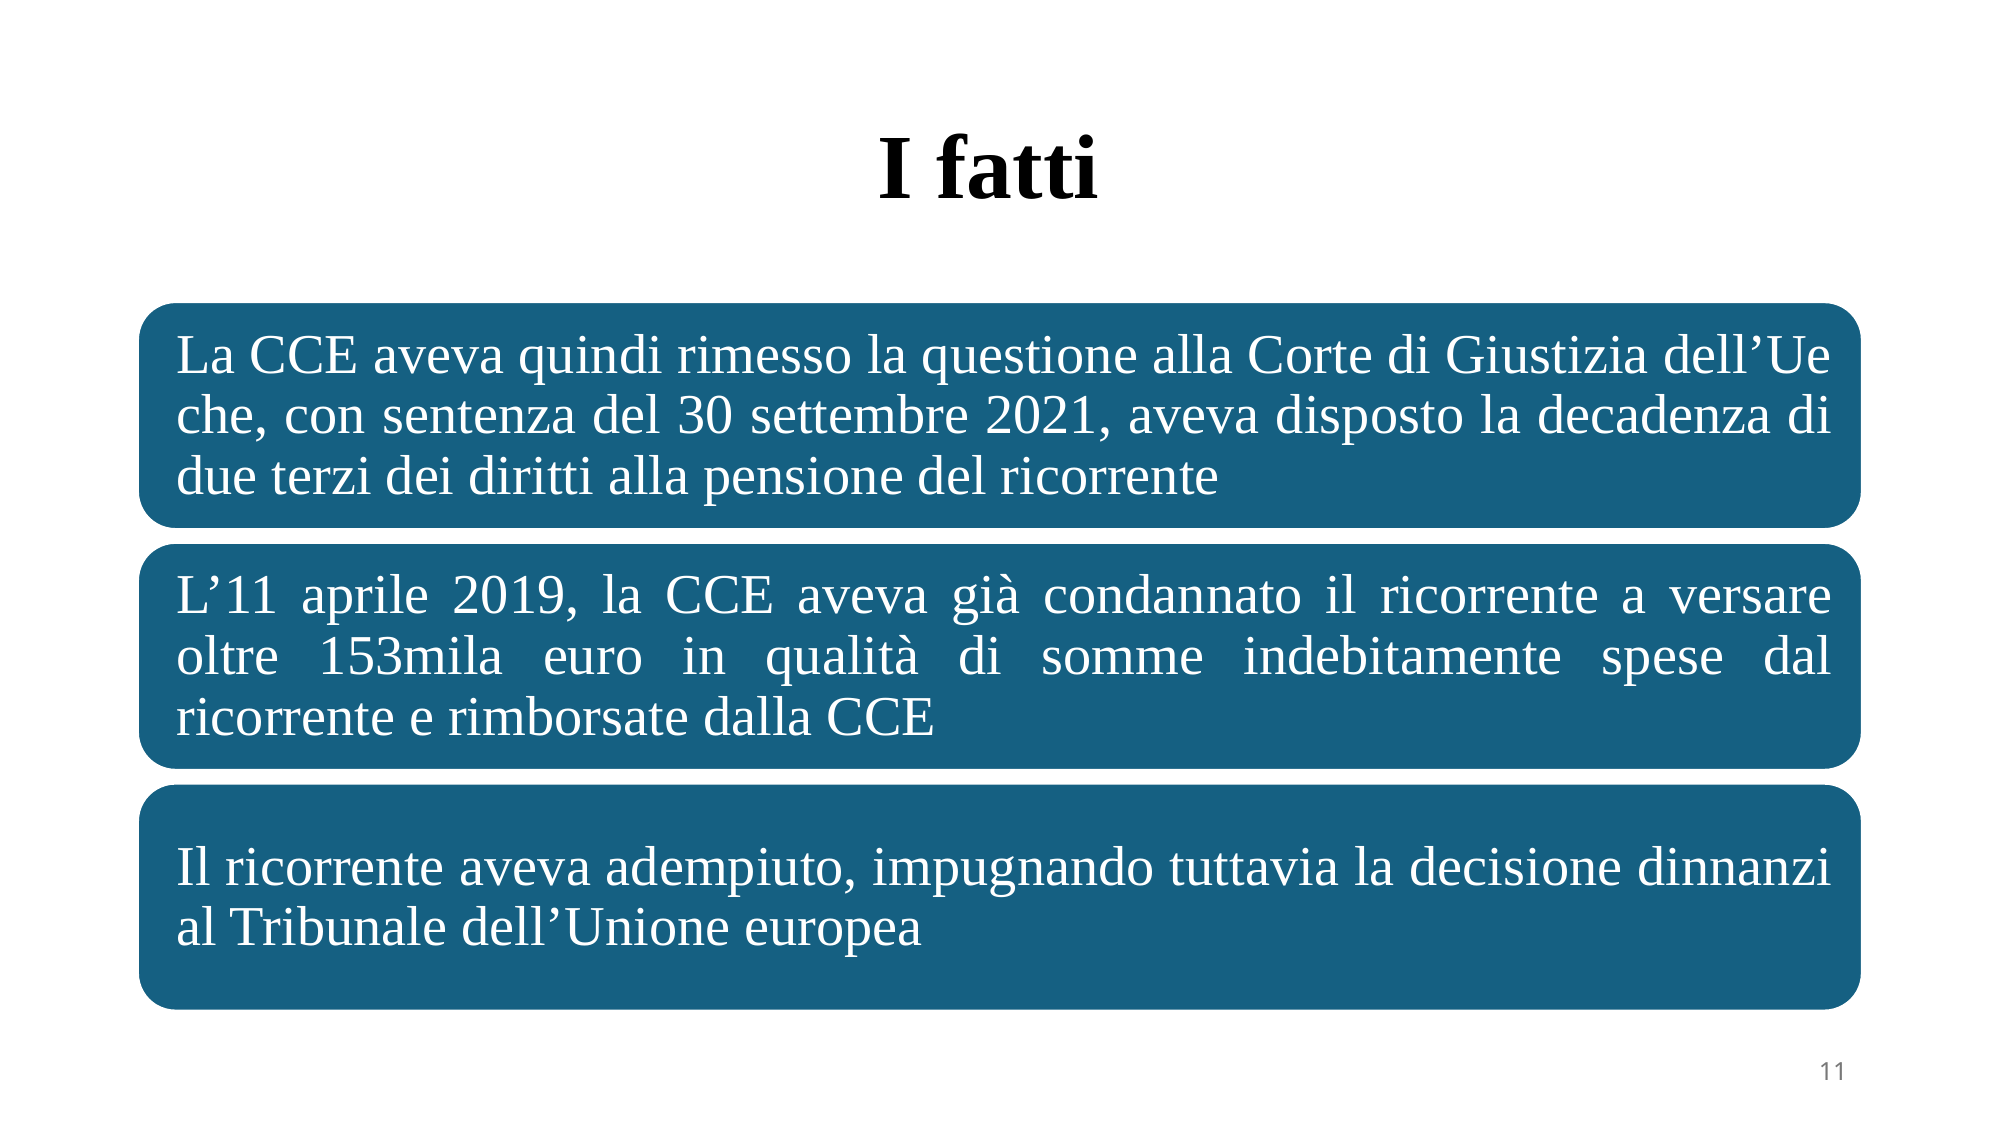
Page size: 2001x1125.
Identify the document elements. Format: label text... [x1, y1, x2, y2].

slide_number 11 [1412, 1042, 1863, 1103]
title I fatti [137, 59, 1863, 278]
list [136, 298, 1863, 1014]
